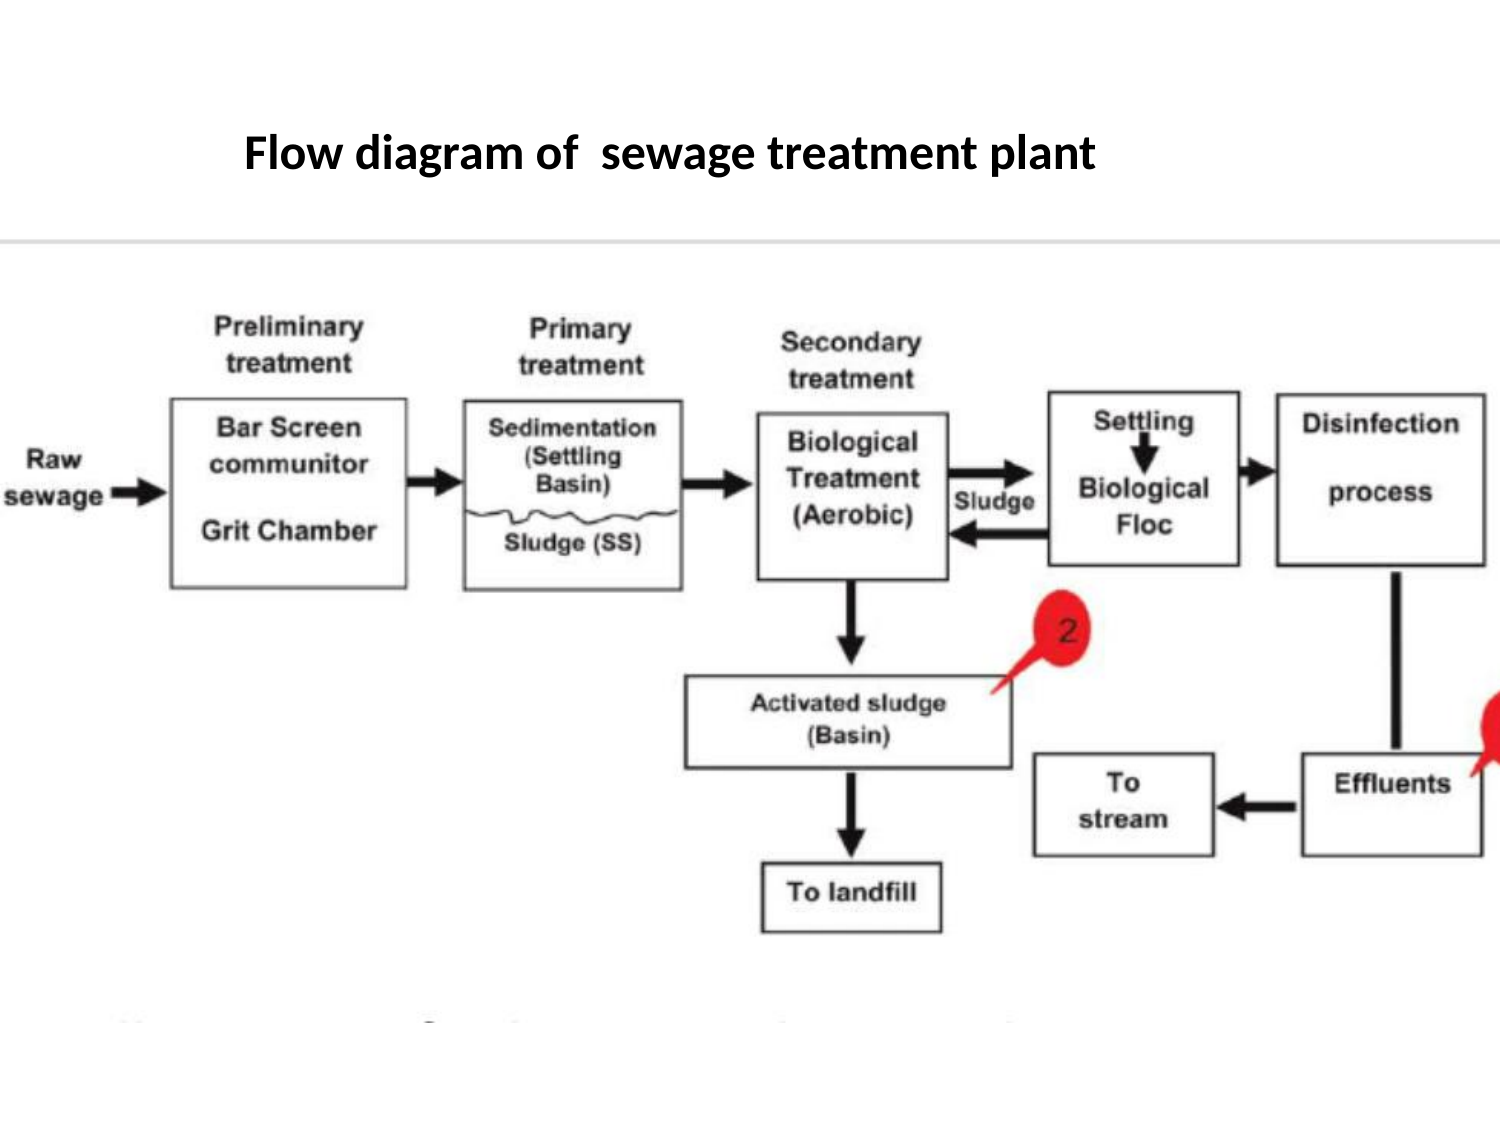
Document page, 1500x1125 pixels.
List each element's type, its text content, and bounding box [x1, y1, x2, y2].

picture [0, 212, 1500, 1023]
text_box Flow diagram of sewage treatment plant [229, 112, 1112, 188]
